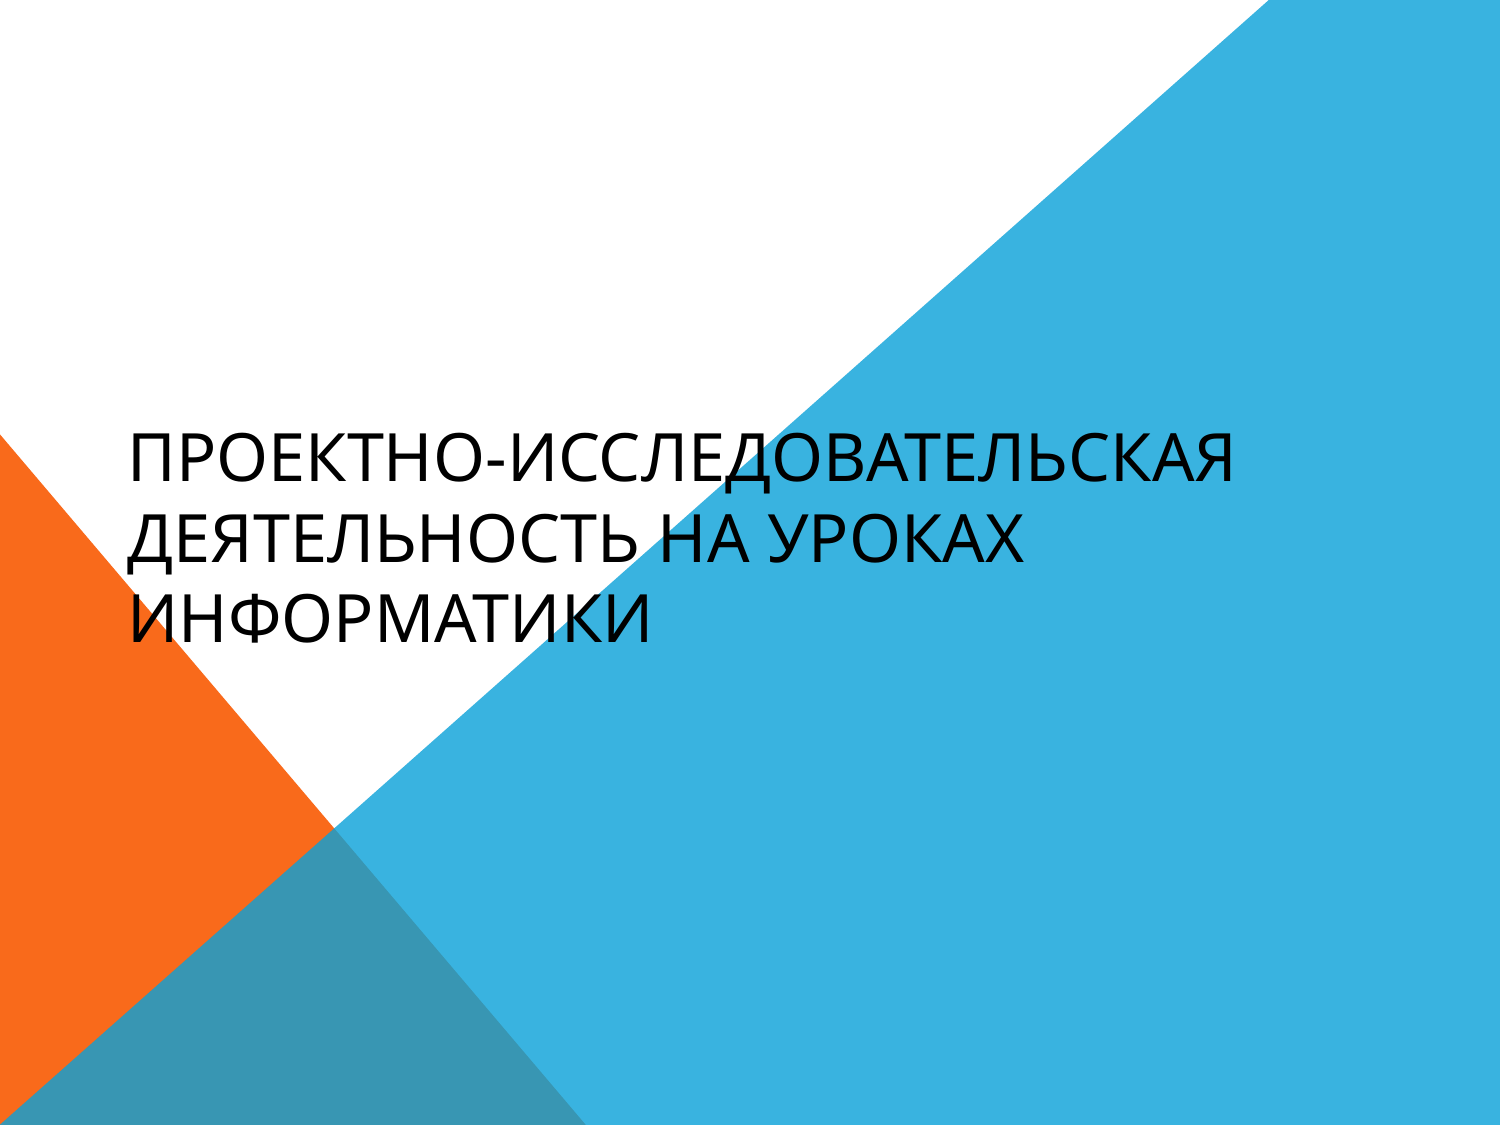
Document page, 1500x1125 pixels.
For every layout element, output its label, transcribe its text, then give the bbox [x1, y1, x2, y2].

title Проектно-исследовательская деятельность на уроках информатики [112, 349, 1388, 657]
